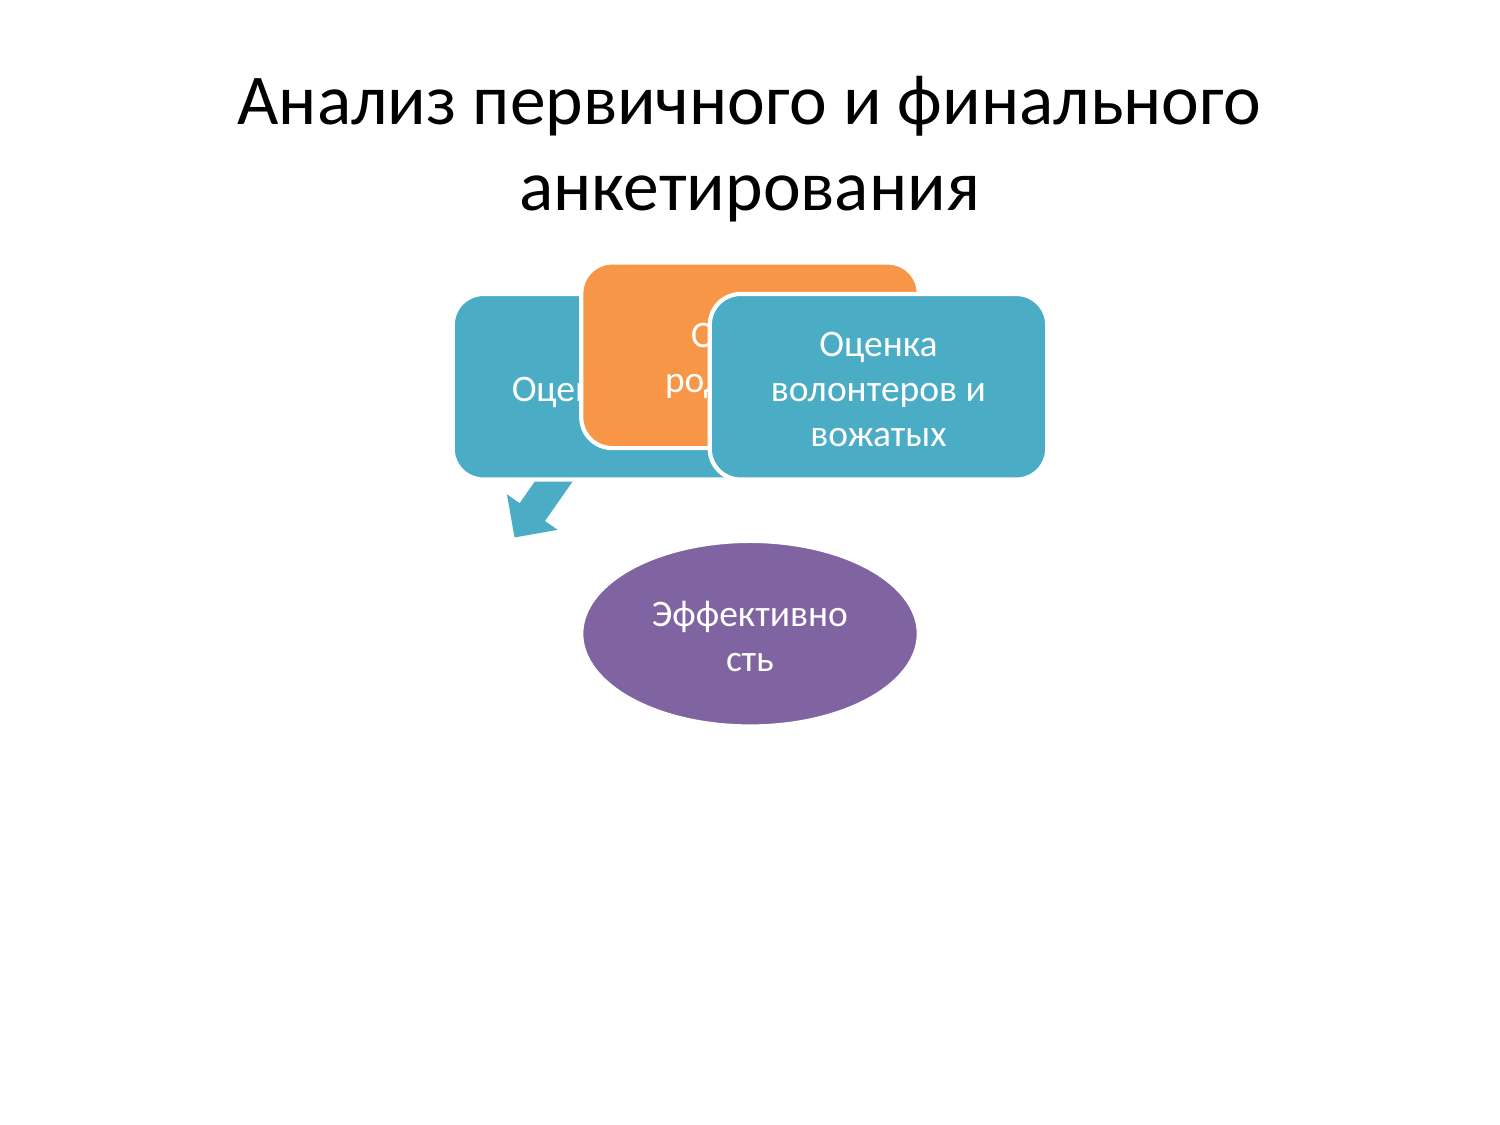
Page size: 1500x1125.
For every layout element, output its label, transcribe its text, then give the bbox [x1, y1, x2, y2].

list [74, 262, 1426, 1006]
title Анализ первичного и финального анкетирования [75, 45, 1425, 233]
